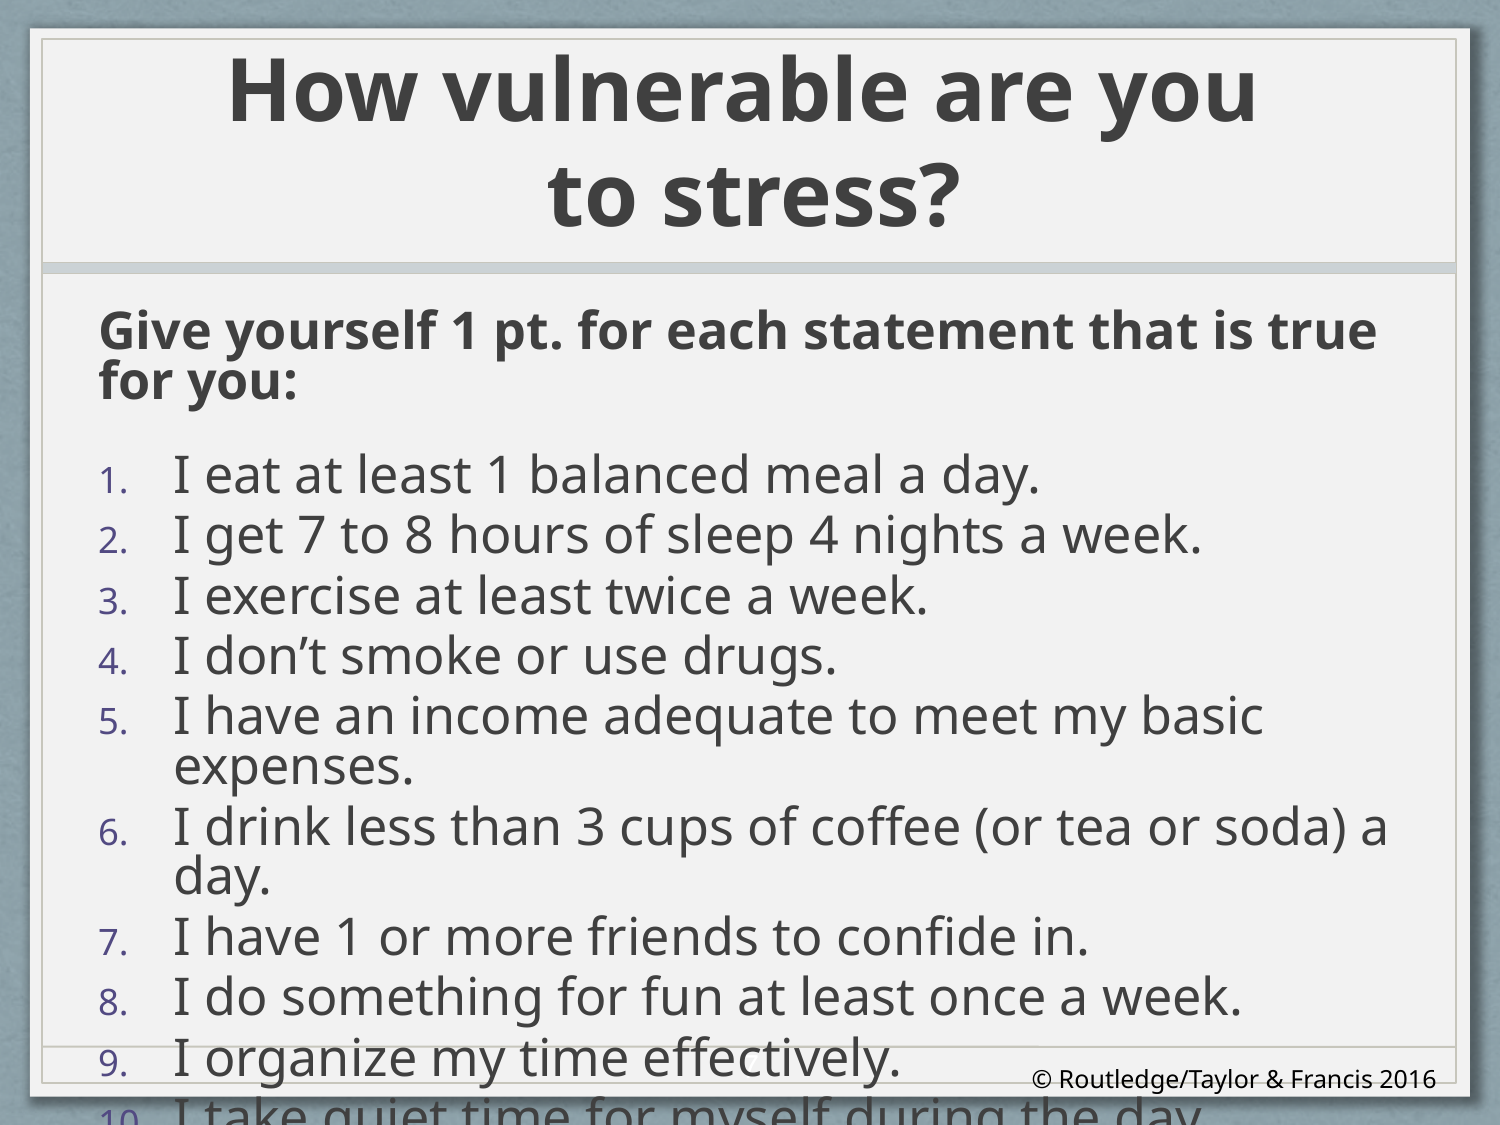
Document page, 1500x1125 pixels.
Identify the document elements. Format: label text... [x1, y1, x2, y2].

text_box How vulnerable are you to stress? [83, 45, 1425, 234]
text_box Give yourself 1 pt. for each statement that is true for you: I eat at least 1 balanced meal a day. I get 7 to 8 hours of sleep 4 nights a week. I exercise at least twice a week. I don’t smoke or use drugs. I have an income adequate to meet my basic expenses. I drink less than 3 cups of coffee (or tea or soda) a day. I have 1 or more friends to confide in. I do something for fun at least once a week. I organize my time effectively. I take quiet time for myself during the day. [83, 302, 1425, 990]
text_box © Routledge/Taylor & Francis 2016 [929, 1048, 1452, 1109]
slide_number 7 [687, 1042, 813, 1088]
